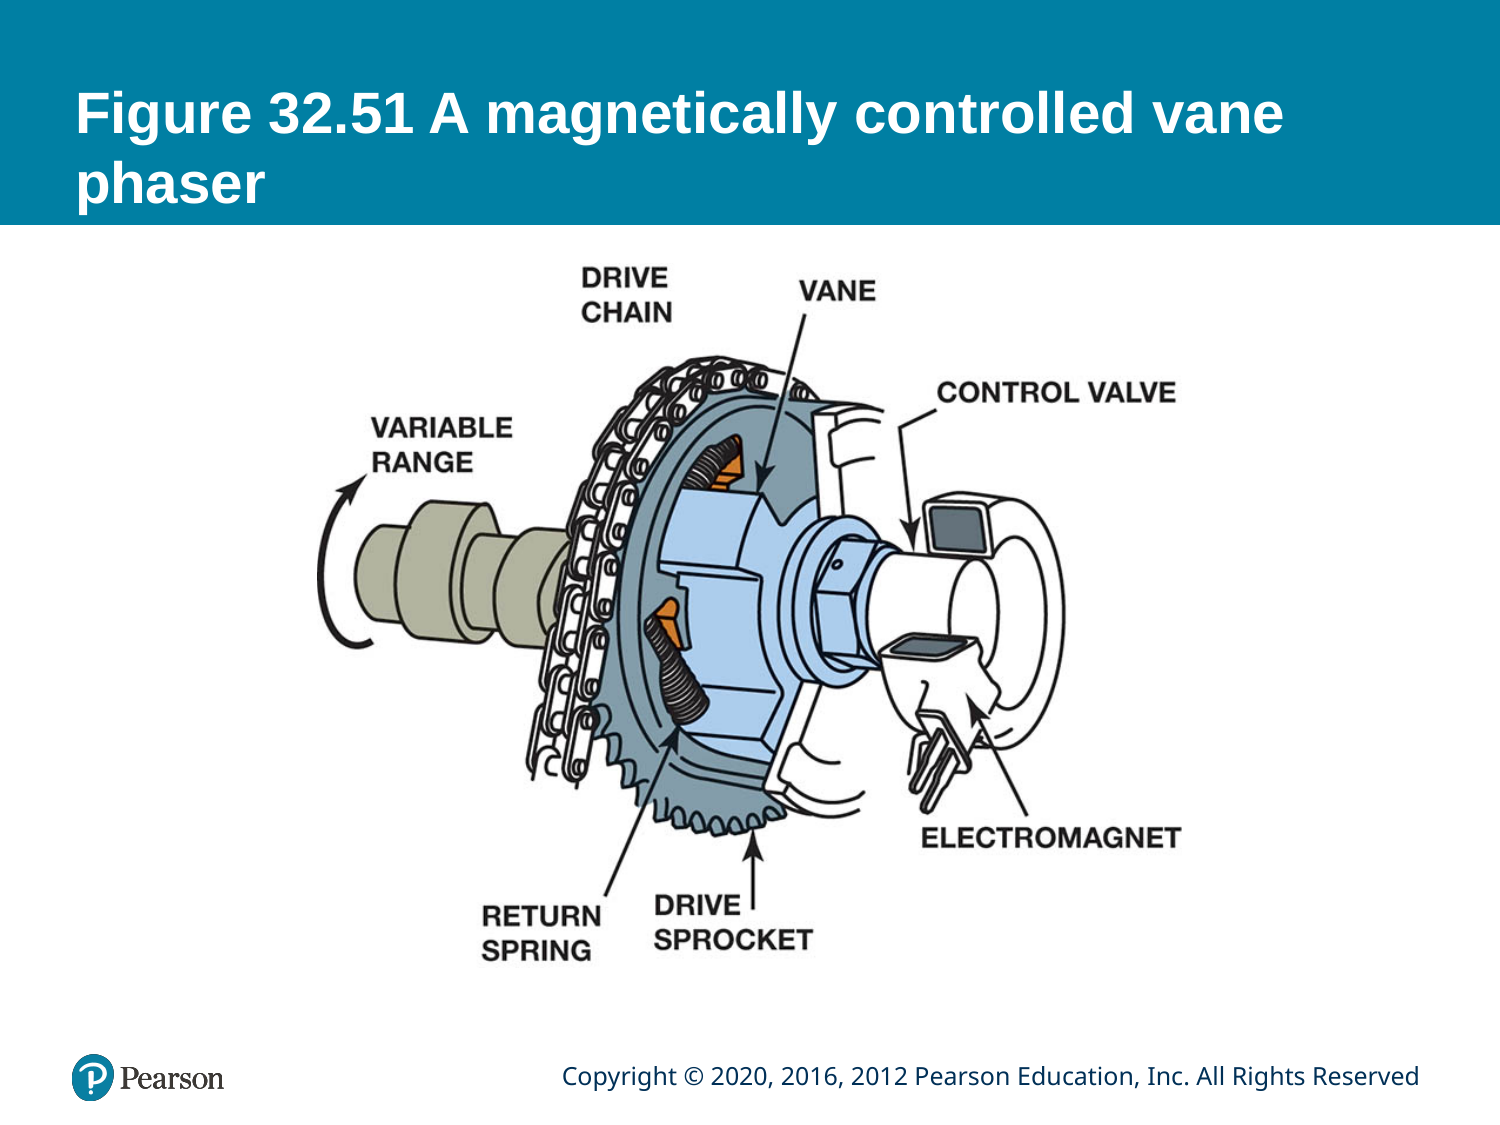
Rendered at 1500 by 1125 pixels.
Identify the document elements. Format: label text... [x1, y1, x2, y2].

title Figure 32.51 A magnetically controlled vane phaser [75, 35, 1425, 216]
picture [72, 1088, 83, 1101]
picture [317, 263, 1183, 968]
picture [72, 1054, 87, 1070]
picture [98, 1054, 224, 1101]
picture [80, 1063, 106, 1088]
